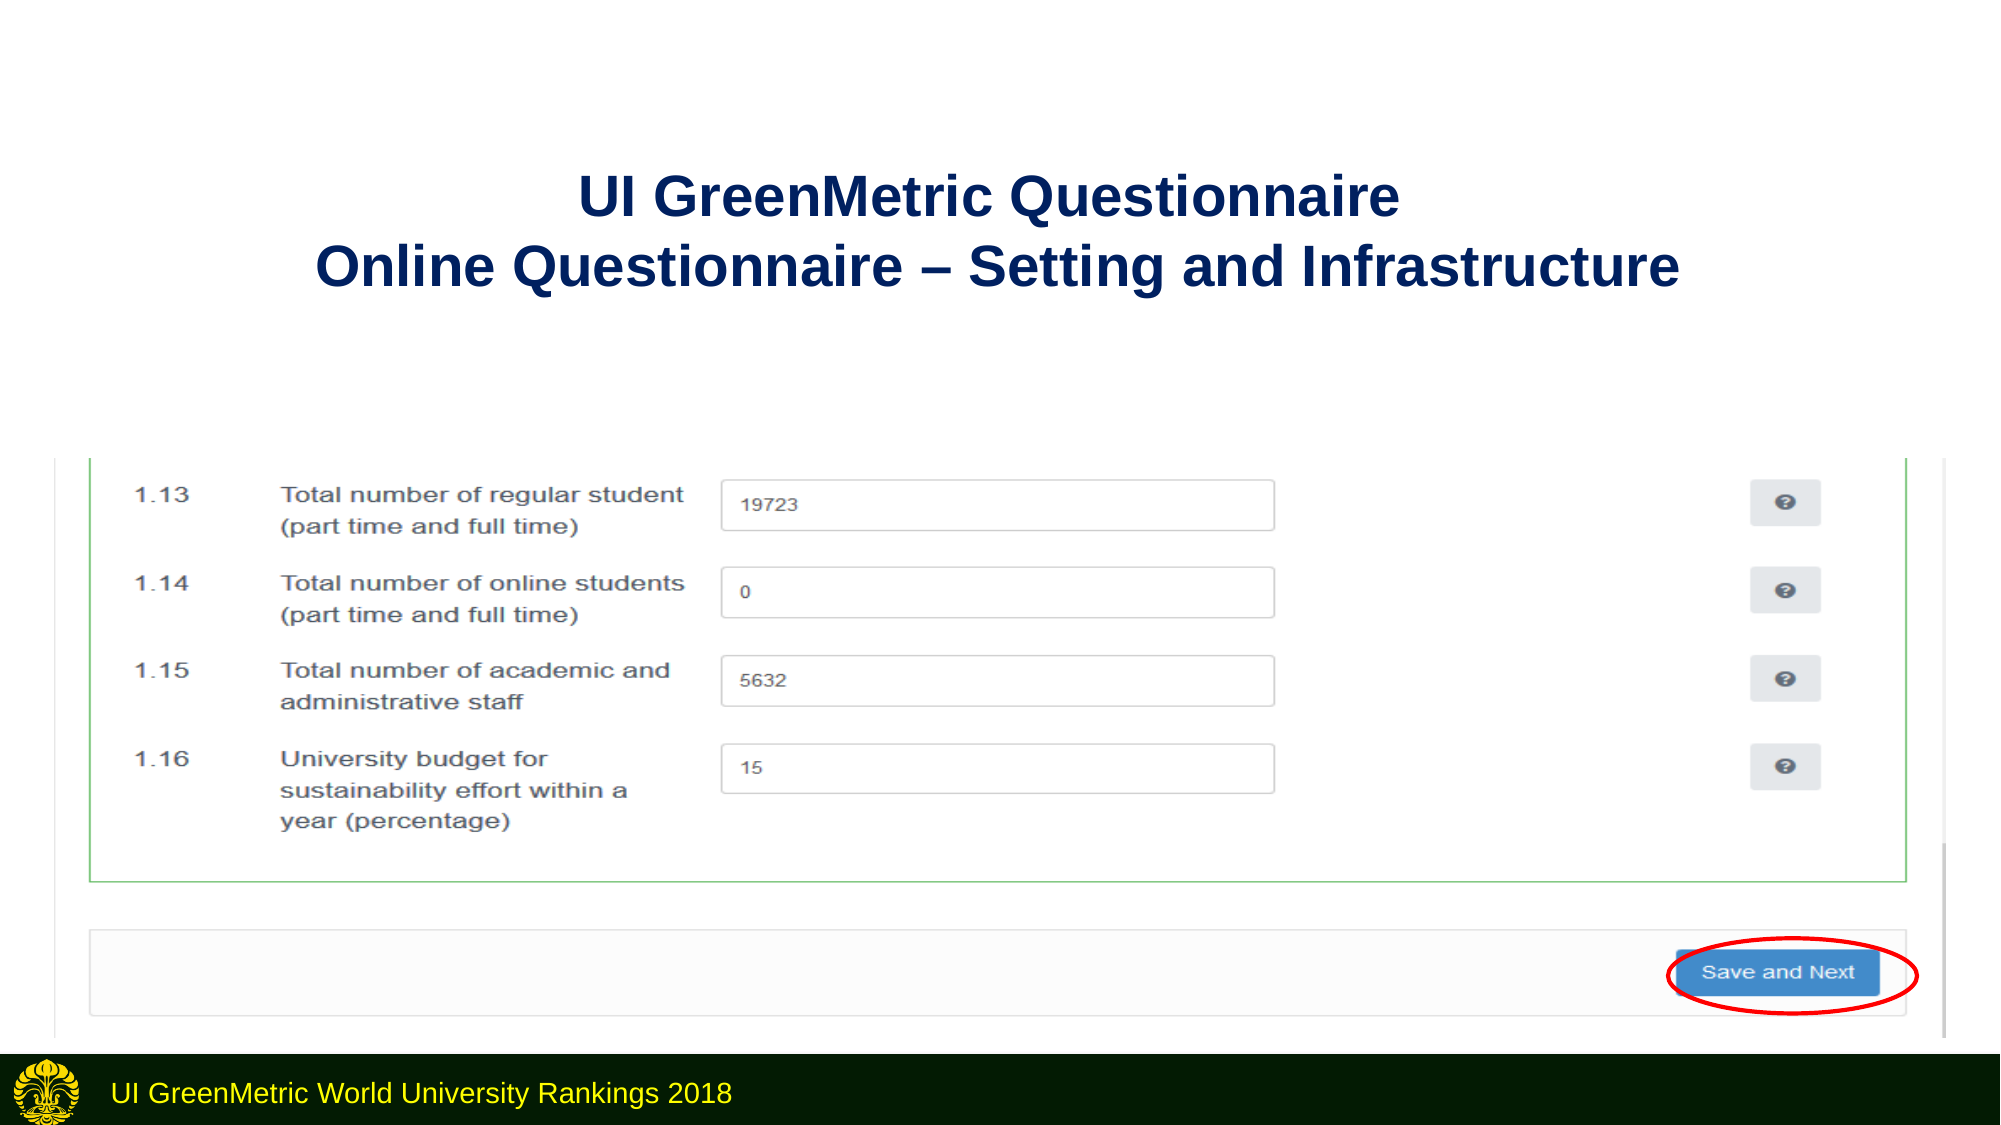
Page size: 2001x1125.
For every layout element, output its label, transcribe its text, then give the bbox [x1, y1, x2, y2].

text_box UI GreenMetric Questionnaire Online Questionnaire – Setting and Infrastructure [78, 115, 1919, 340]
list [54, 457, 1946, 1038]
text_box UI GreenMetric World University Rankings 2018 [0, 1054, 2000, 1125]
picture [12, 1058, 81, 1125]
